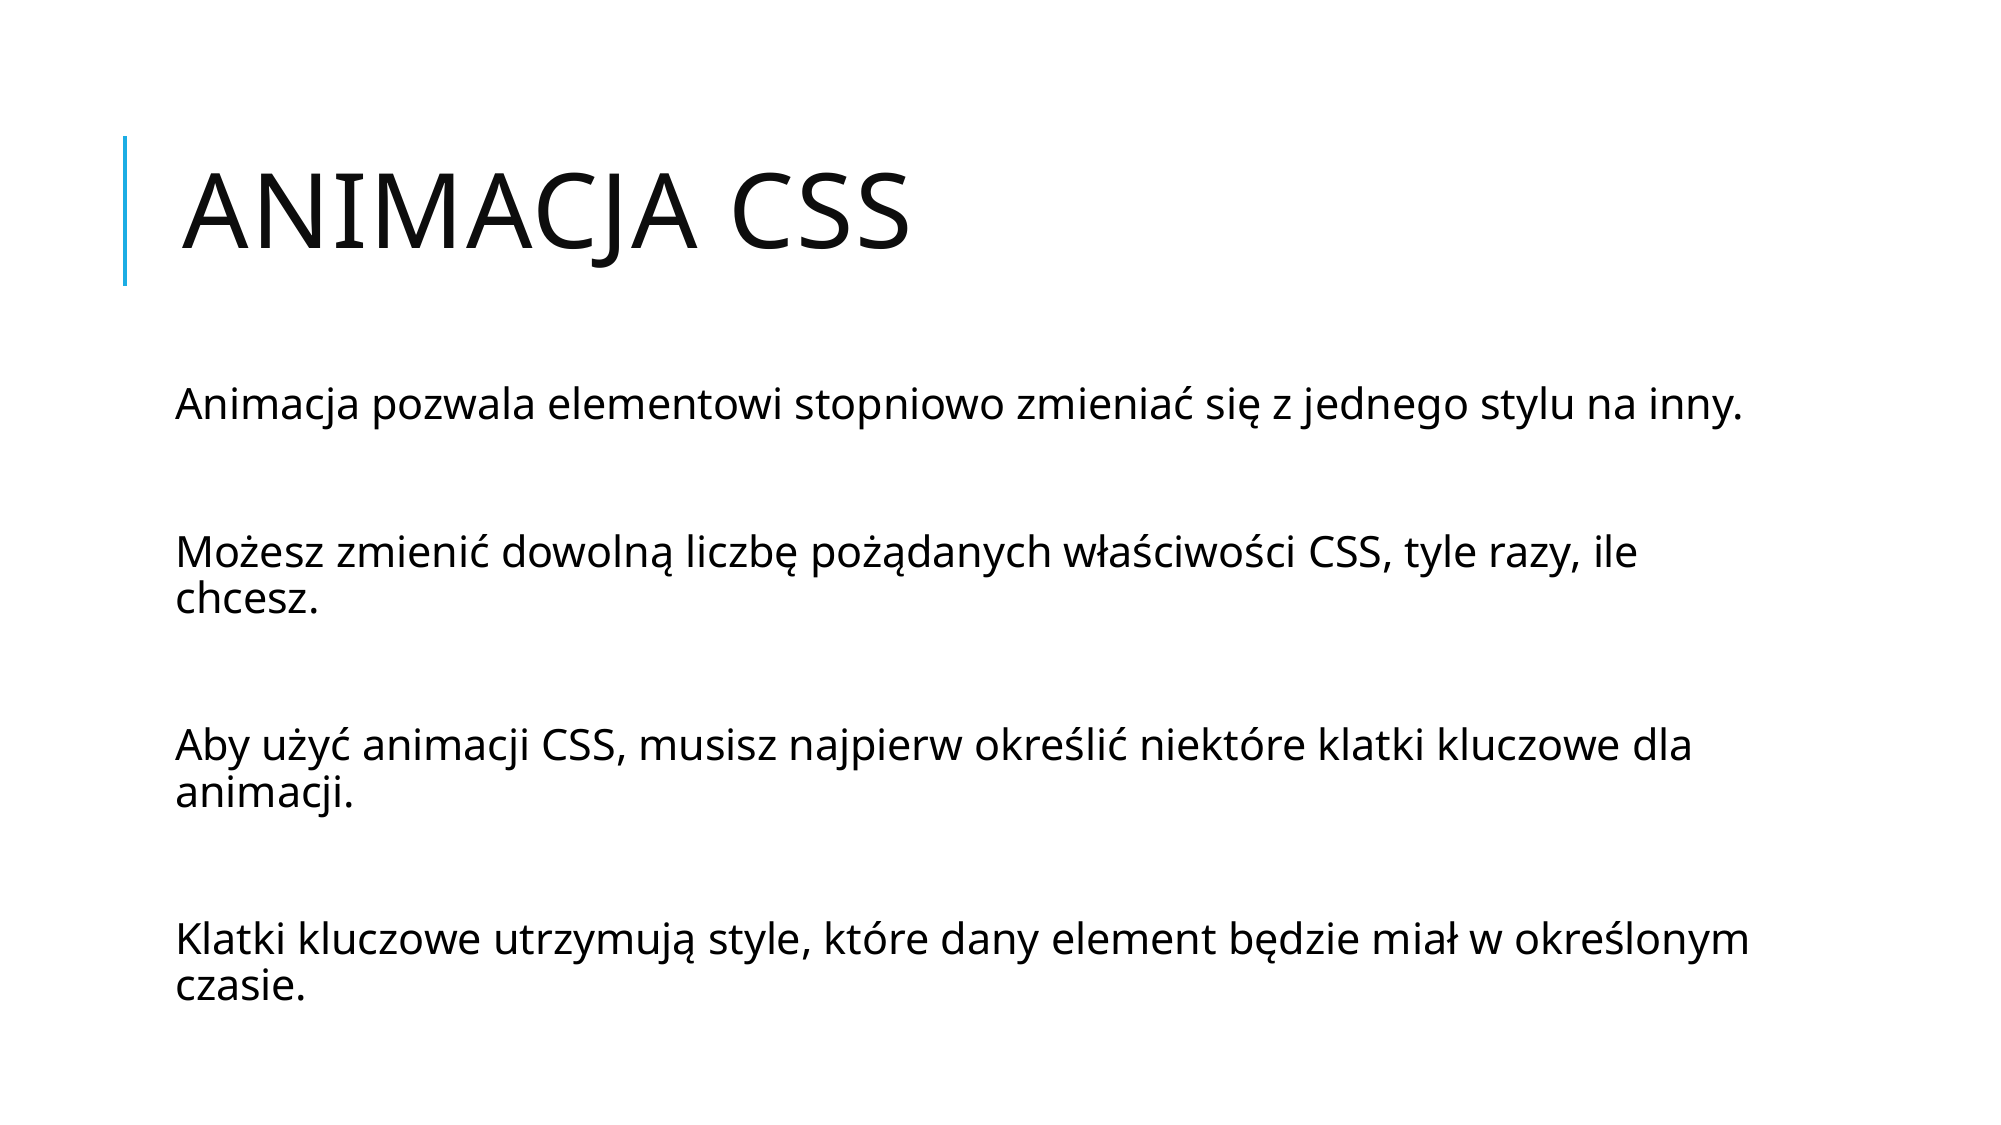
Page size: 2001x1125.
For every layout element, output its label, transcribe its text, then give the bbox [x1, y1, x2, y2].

title Animacja CSS [168, 96, 1763, 342]
list Animacja pozwala elementowi stopniowo zmieniać się z jednego stylu na inny. Możesz zmienić dowolną liczbę pożądanych właściwości CSS, tyle razy, ile chcesz. Aby użyć animacji CSS, musisz najpierw określić niektóre klatki kluczowe dla animacji. Klatki kluczowe utrzymują style, które dany element będzie miał w określonym czasie. [168, 375, 1763, 1035]
